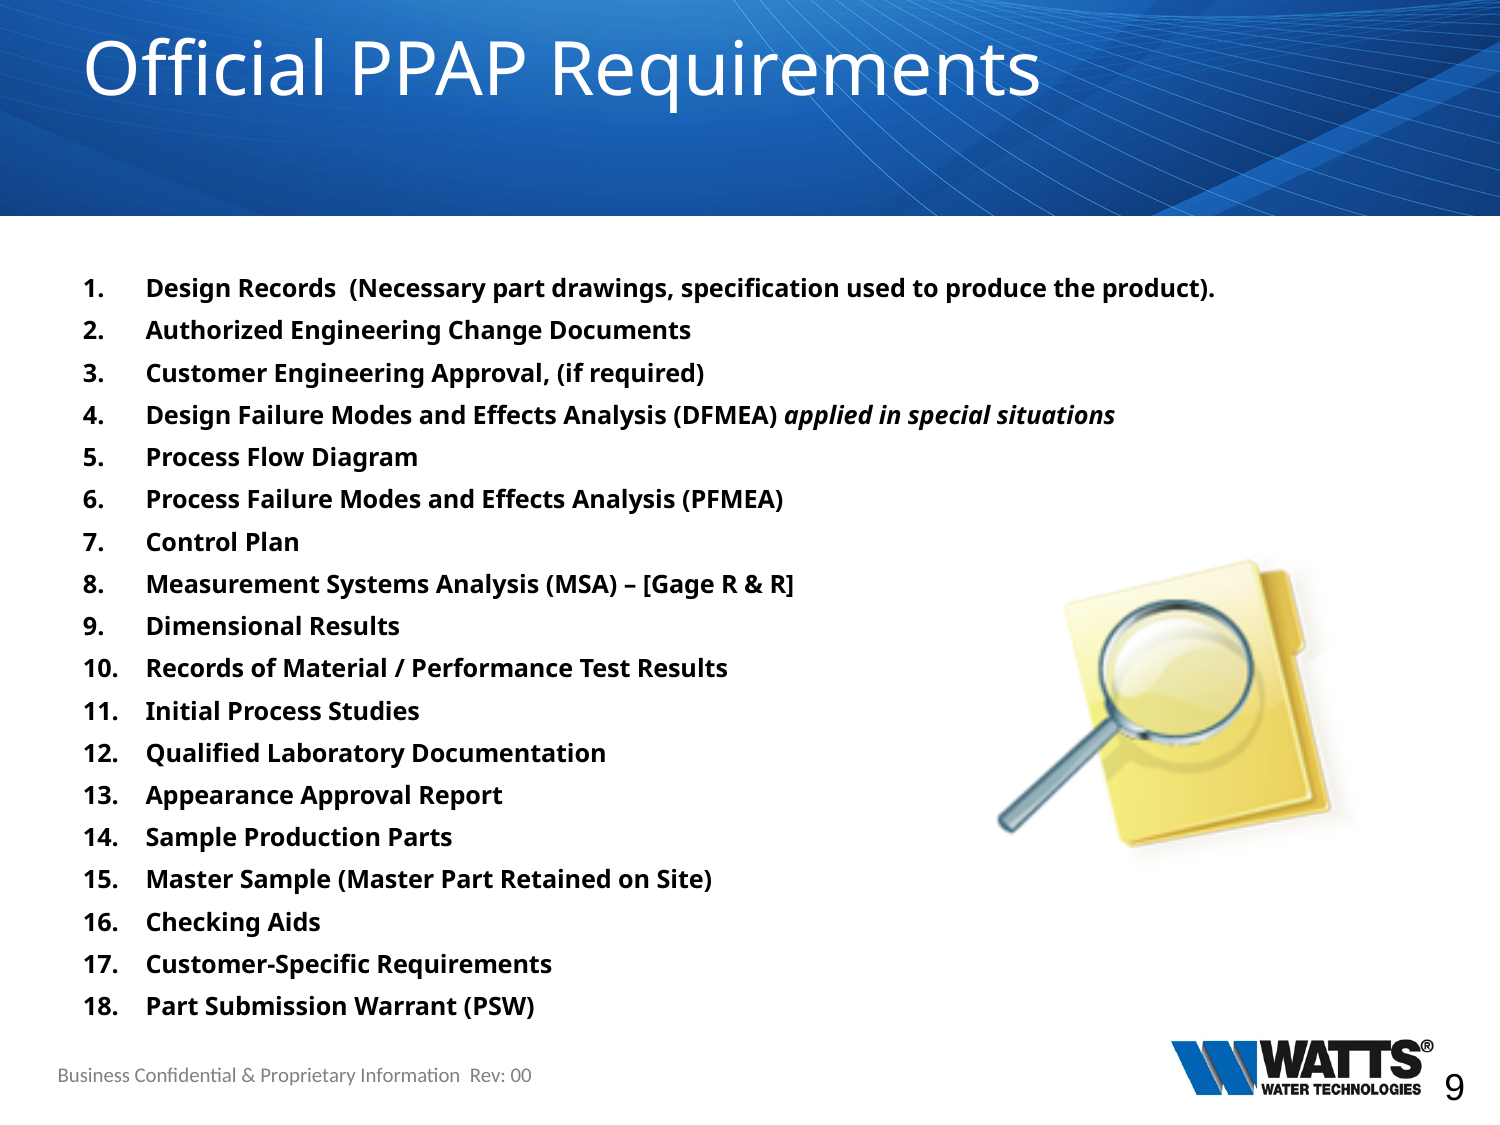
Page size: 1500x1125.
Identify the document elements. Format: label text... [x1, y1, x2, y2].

picture [983, 515, 1368, 902]
picture [1164, 1035, 1440, 1102]
list Design Records (Necessary part drawings, specification used to produce the product). Authorized Engineering Change Documents Customer Engineering Approval, (if required) Design Failure Modes and Effects Analysis (DFMEA) applied in special situations Process Flow Diagram Process Failure Modes and Effects Analysis (PFMEA) Control Plan Measurement Systems Analysis (MSA) – [Gage R & R] Dimensional Results Records of Material / Performance Test Results Initial Process Studies Qualified Laboratory Documentation Appearance Approval Report Sample Production Parts Master Sample (Master Part Retained on Site) Checking Aids Customer-Specific Requirements Part Submission Warrant (PSW) [68, 268, 1430, 1033]
title Official PPAP Requirements [68, 12, 1430, 200]
picture [0, 0, 1500, 216]
footer Business Confidential & Proprietary Information Rev: 00 [42, 1055, 643, 1093]
